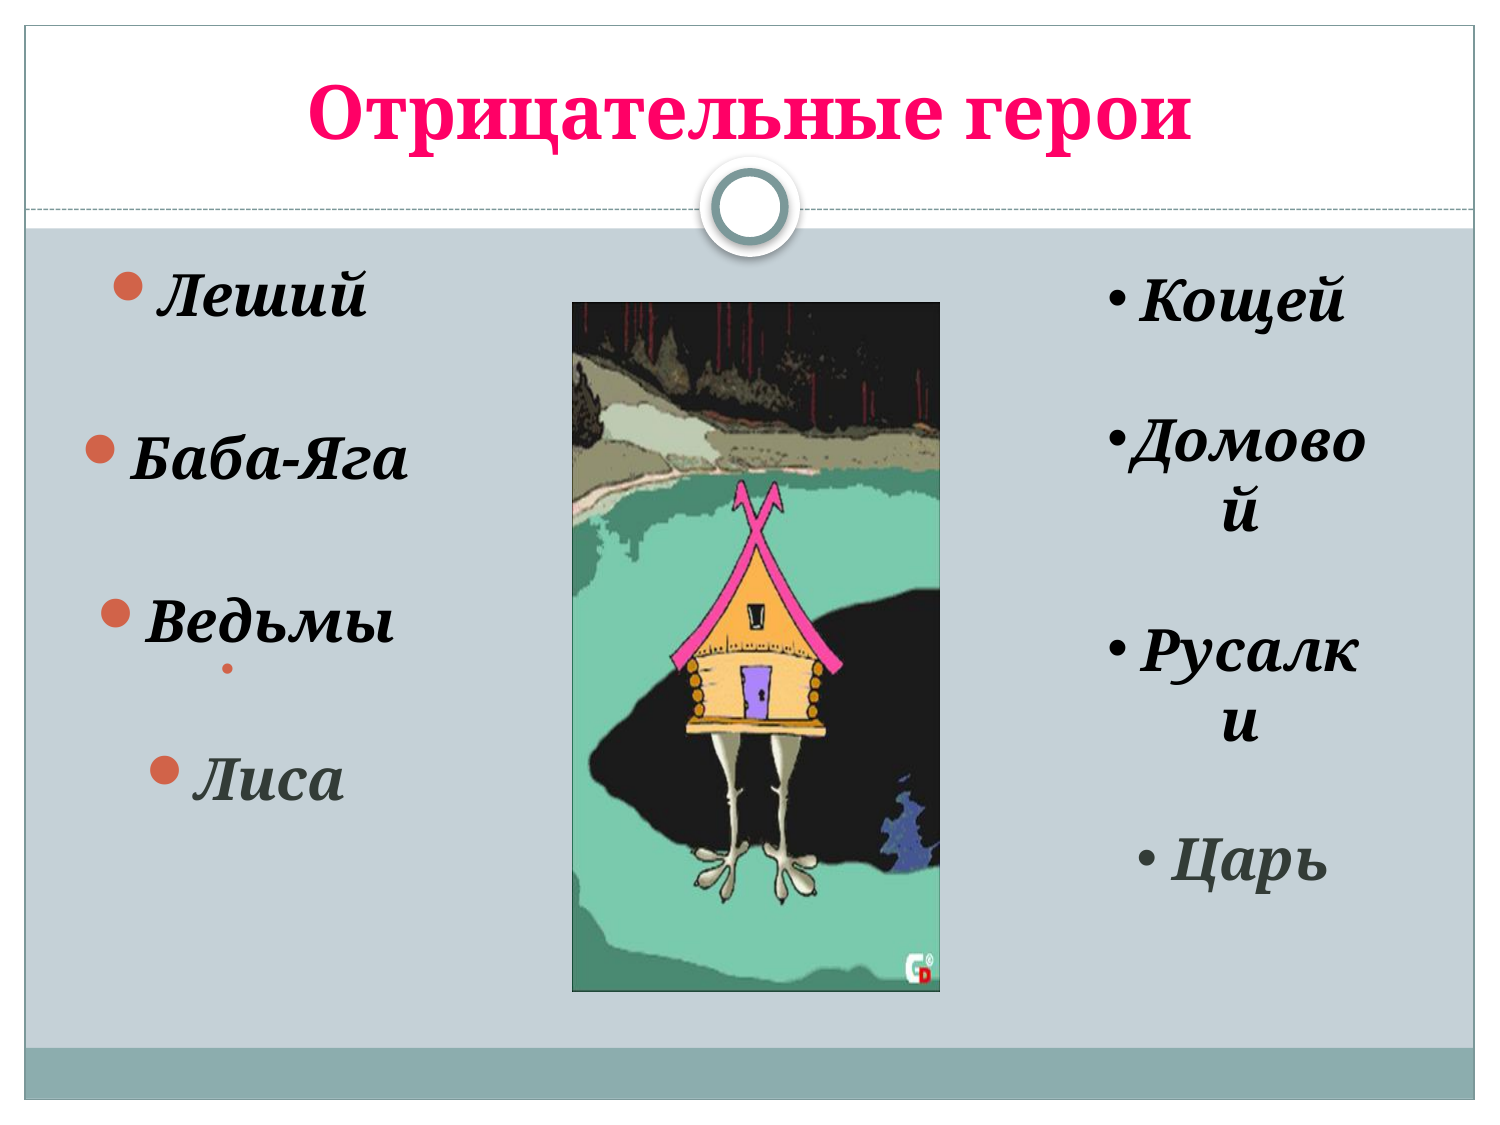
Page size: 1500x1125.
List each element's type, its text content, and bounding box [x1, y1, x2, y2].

list Леший Баба-Яга Ведьмы Лиса [49, 250, 443, 1001]
picture [572, 302, 940, 993]
text_box Кощей Домовой Русалки Царь [1092, 255, 1388, 920]
title Отрицательные герои [49, 37, 1450, 162]
